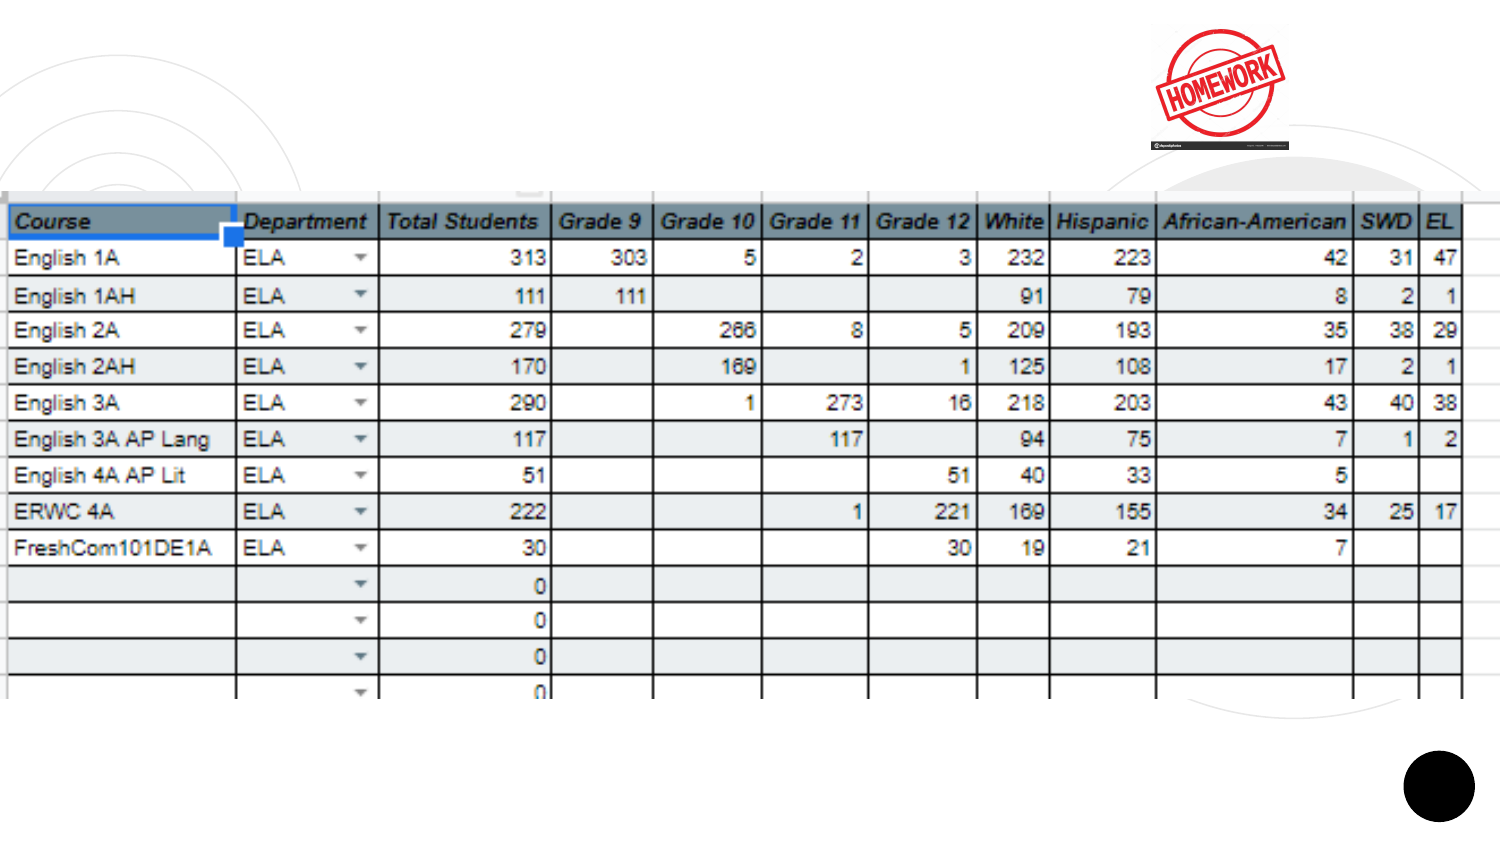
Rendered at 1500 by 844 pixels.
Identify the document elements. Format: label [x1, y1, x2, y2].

picture [0, 191, 1500, 700]
picture [1151, 24, 1290, 151]
